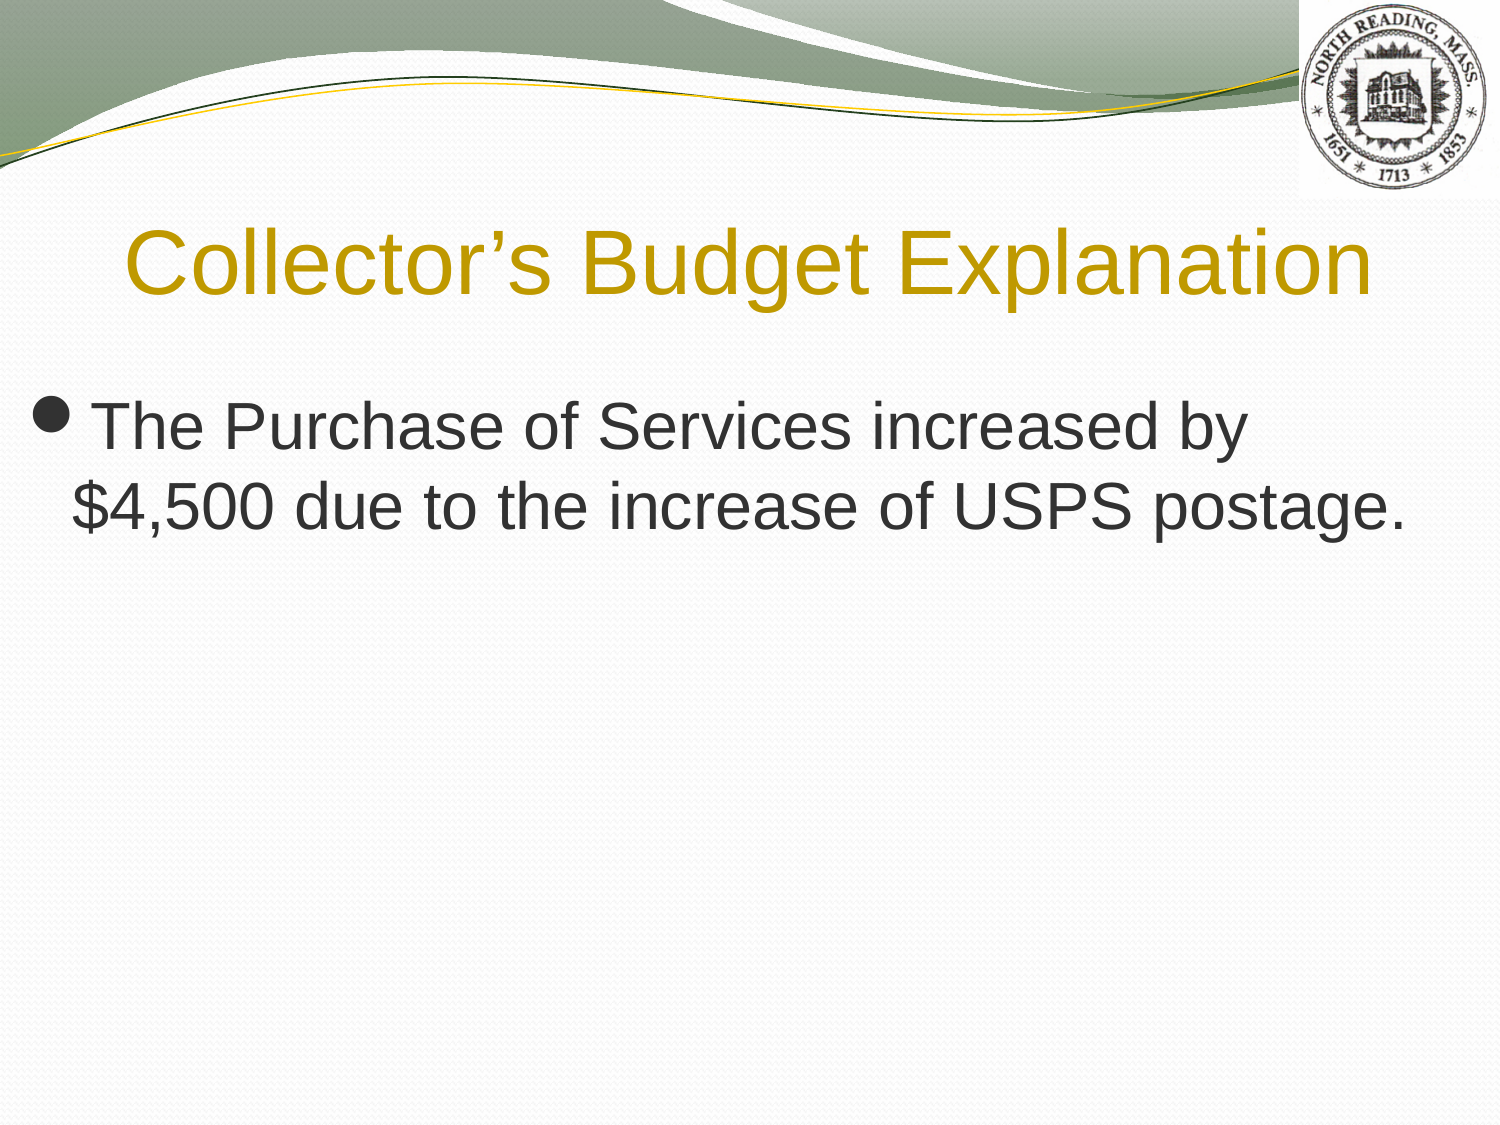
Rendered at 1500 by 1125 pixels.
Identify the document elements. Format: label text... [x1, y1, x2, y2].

picture [1299, 0, 1500, 198]
list The Purchase of Services increased by $4,500 due to the increase of USPS postage. [12, 374, 1426, 1013]
title Collector’s Budget Explanation [74, 149, 1426, 313]
